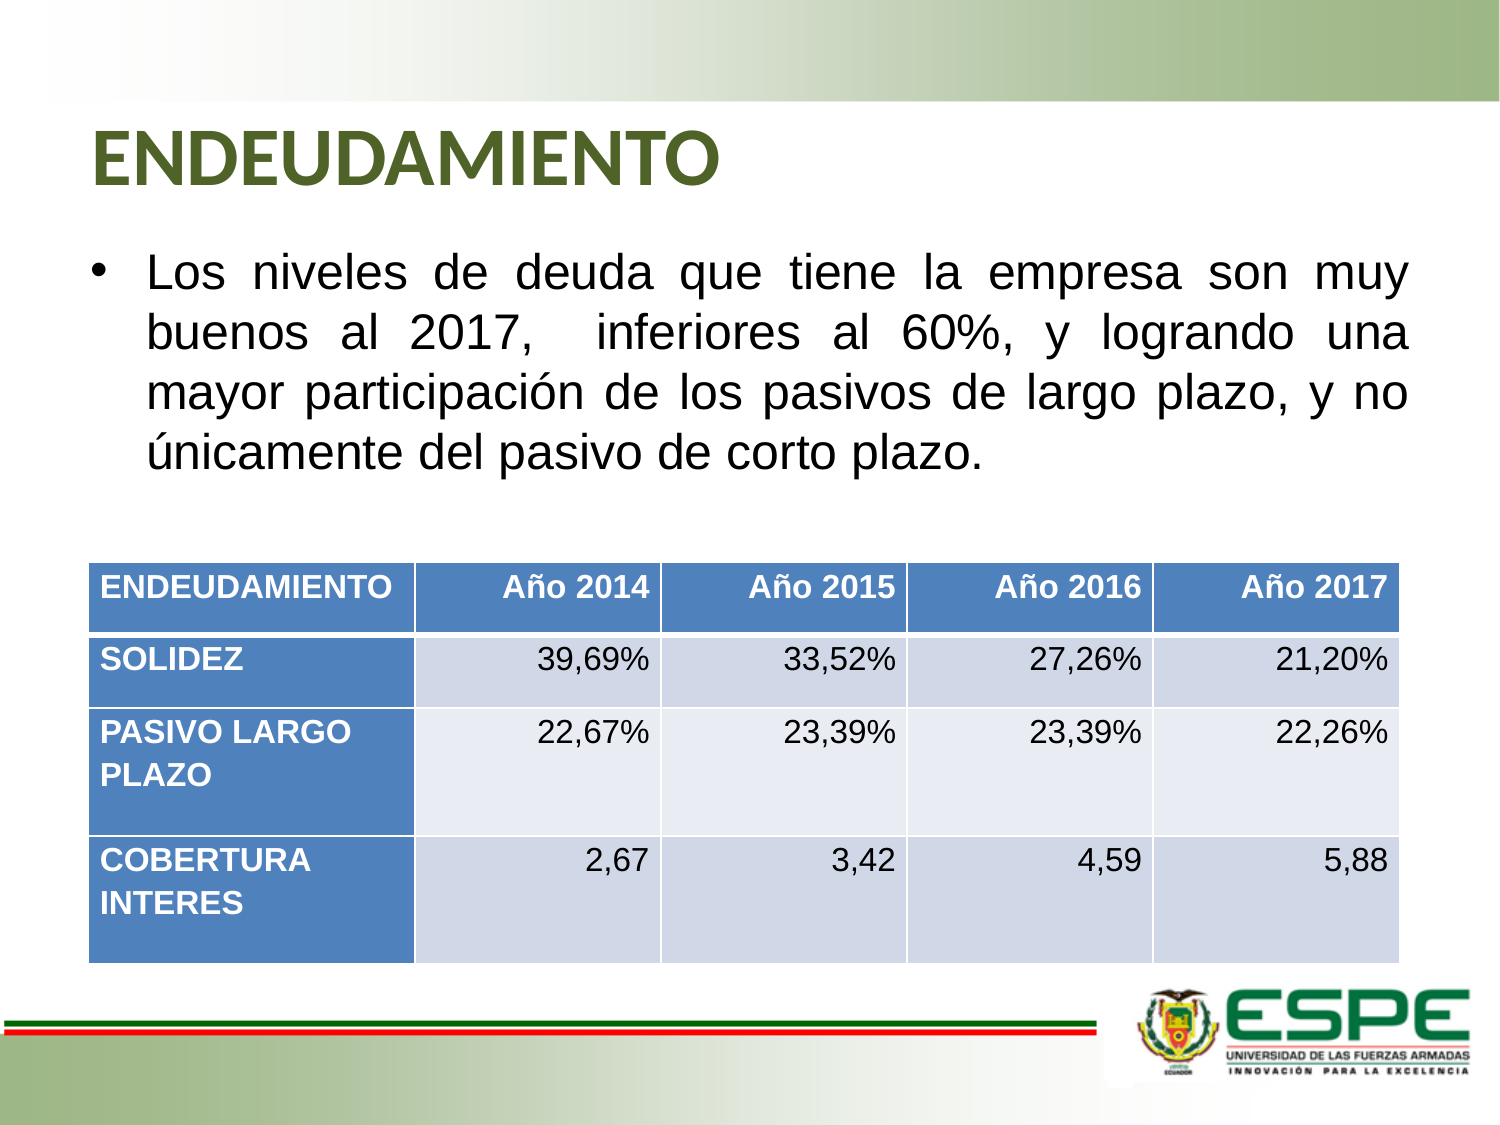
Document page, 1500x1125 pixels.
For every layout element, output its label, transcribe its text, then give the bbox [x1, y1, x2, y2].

table_cell 4,59 [908, 837, 1152, 963]
table_cell 39,69% [416, 638, 660, 707]
table_header Año 2014 [416, 563, 660, 632]
table_header Año 2015 [662, 563, 906, 632]
table_cell 22,67% [416, 709, 660, 835]
table_cell COBERTURA INTERES [89, 837, 414, 963]
table_cell SOLIDEZ [89, 638, 414, 707]
table_header ENDEUDAMIENTO [89, 563, 414, 632]
table_cell 2,67 [416, 837, 660, 963]
table_cell 23,39% [662, 709, 906, 835]
picture [0, 0, 1500, 1125]
table_cell 22,26% [1154, 709, 1399, 835]
table_cell 3,42 [662, 837, 906, 963]
table_header Año 2016 [908, 563, 1152, 632]
table_header Año 2017 [1154, 563, 1399, 632]
table_cell 5,88 [1154, 837, 1399, 963]
table_cell PASIVO LARGO PLAZO [89, 709, 414, 835]
table_cell 33,52% [662, 638, 906, 707]
table_cell 23,39% [908, 709, 1152, 835]
table_cell 21,20% [1154, 638, 1399, 707]
list Los niveles de deuda que tiene la empresa son muy buenos al 2017, inferiores al 60%, y logrando una mayor participación de los pasivos de largo plazo, y no únicamente del pasivo de corto plazo. [75, 231, 1425, 1005]
title ENDEUDAMIENTO [76, 149, 1427, 266]
table_cell 27,26% [908, 638, 1152, 707]
